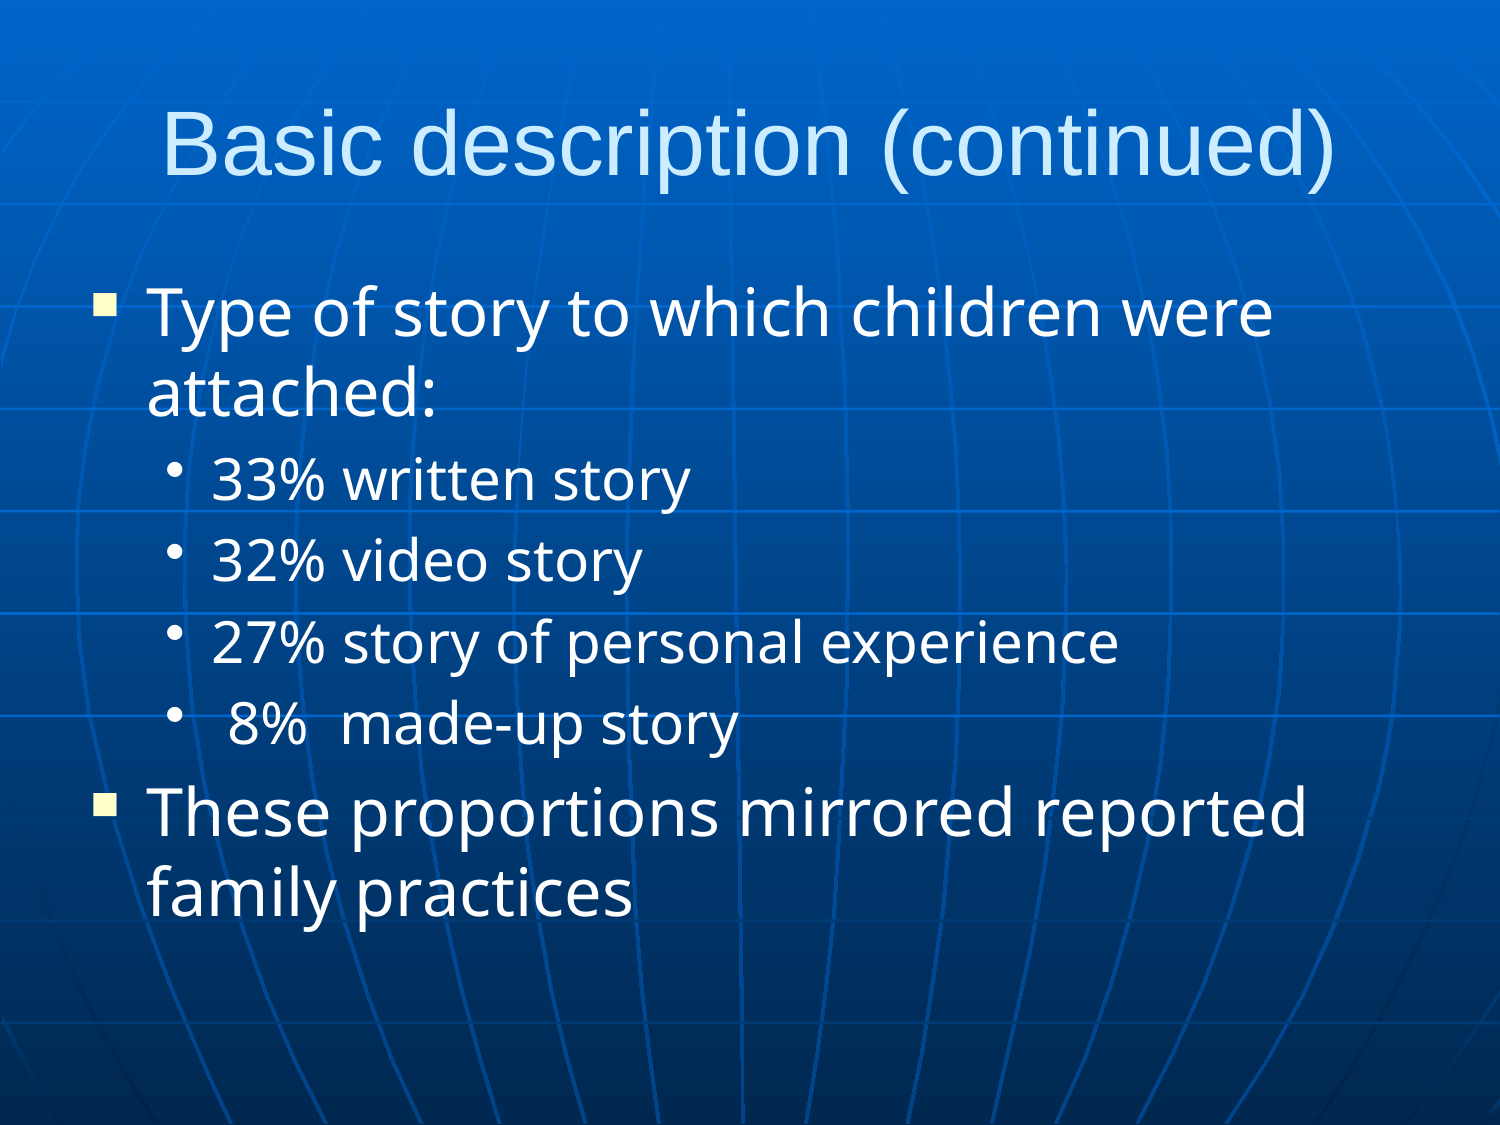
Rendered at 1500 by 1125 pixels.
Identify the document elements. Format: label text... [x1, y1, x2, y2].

title Basic description (continued) [74, 45, 1426, 233]
list Type of story to which children were attached: 33% written story 32% video story 27% story of personal experience 8% made-up story These proportions mirrored reported family practices [74, 262, 1426, 1006]
